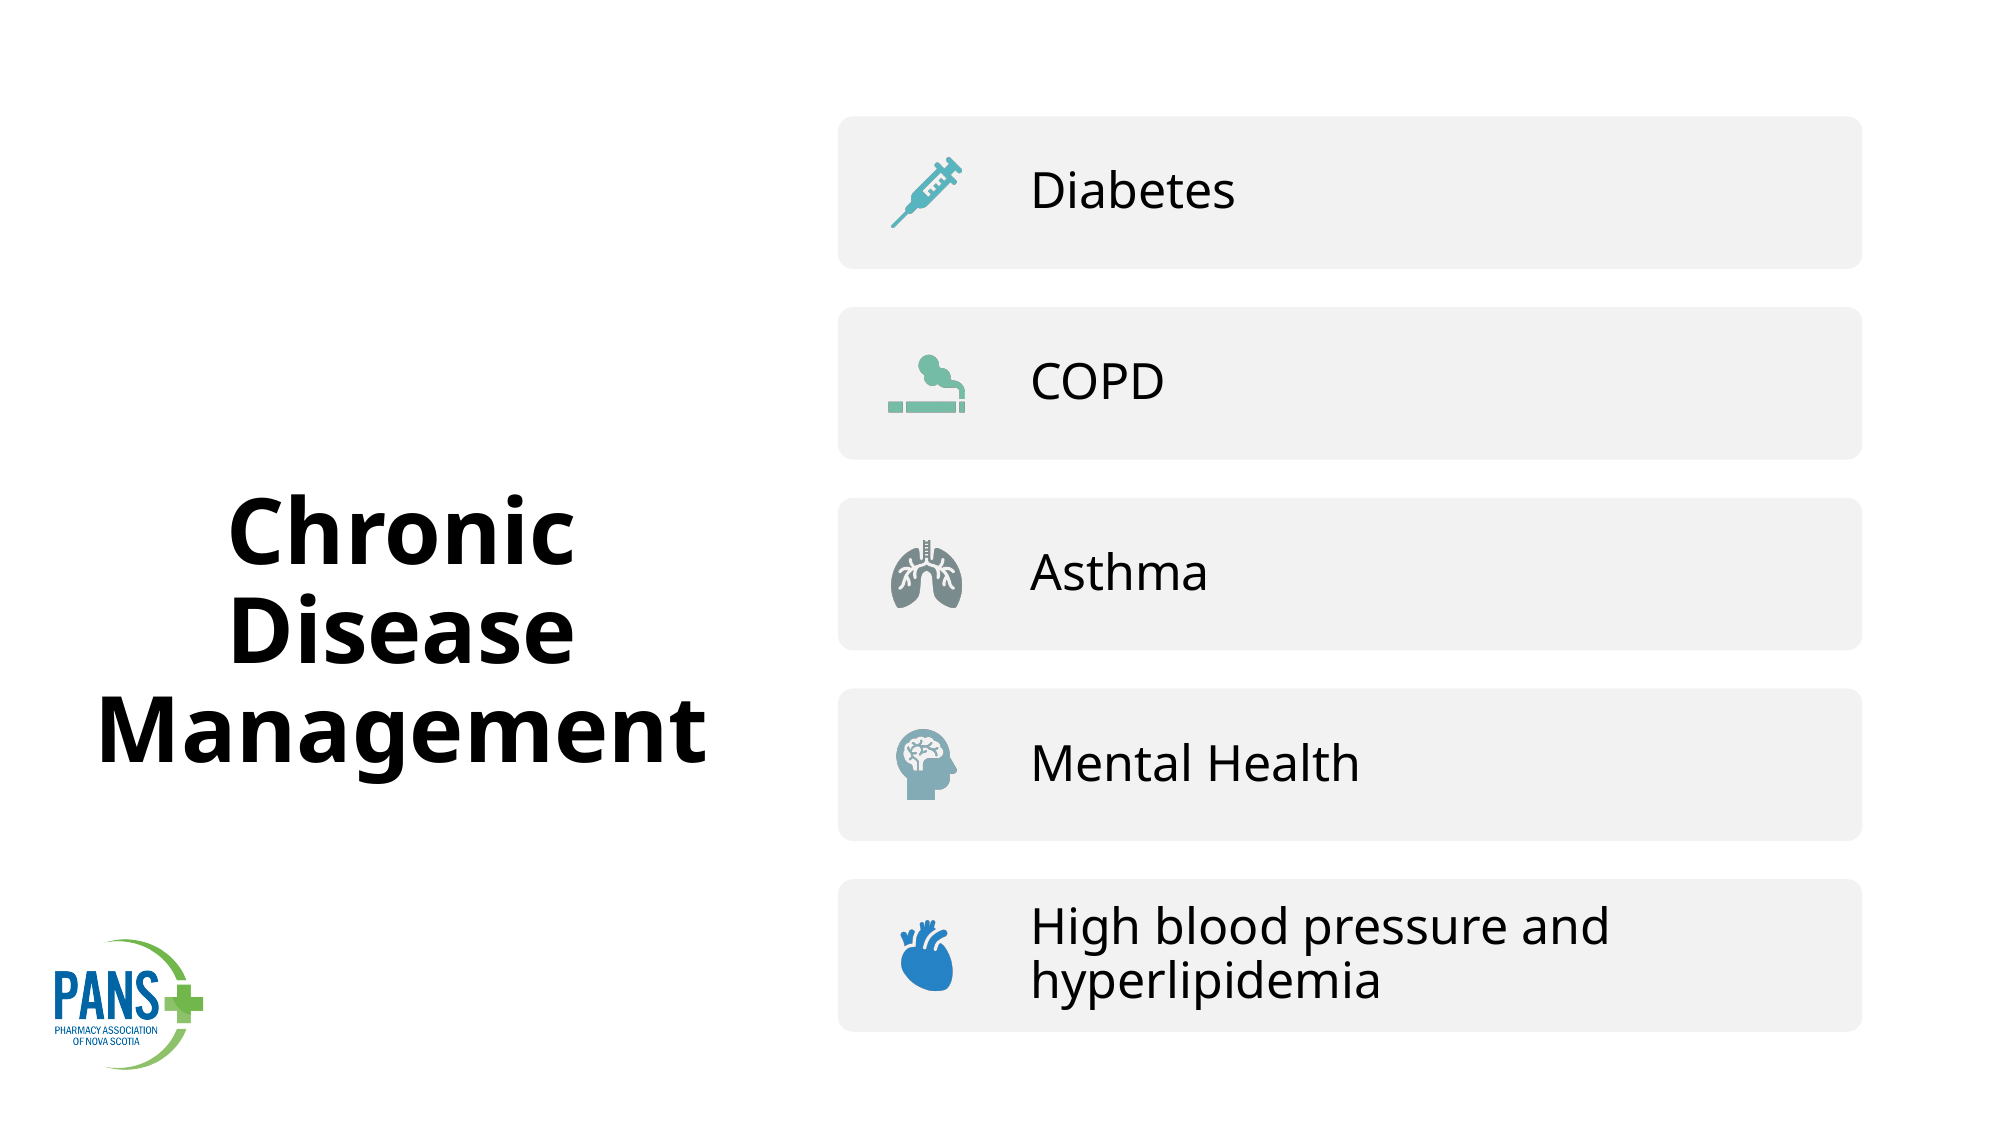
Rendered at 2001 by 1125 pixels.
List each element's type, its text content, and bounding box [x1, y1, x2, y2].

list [837, 115, 1863, 1033]
picture [55, 939, 220, 1070]
title Chronic Disease Management [78, 175, 725, 1092]
